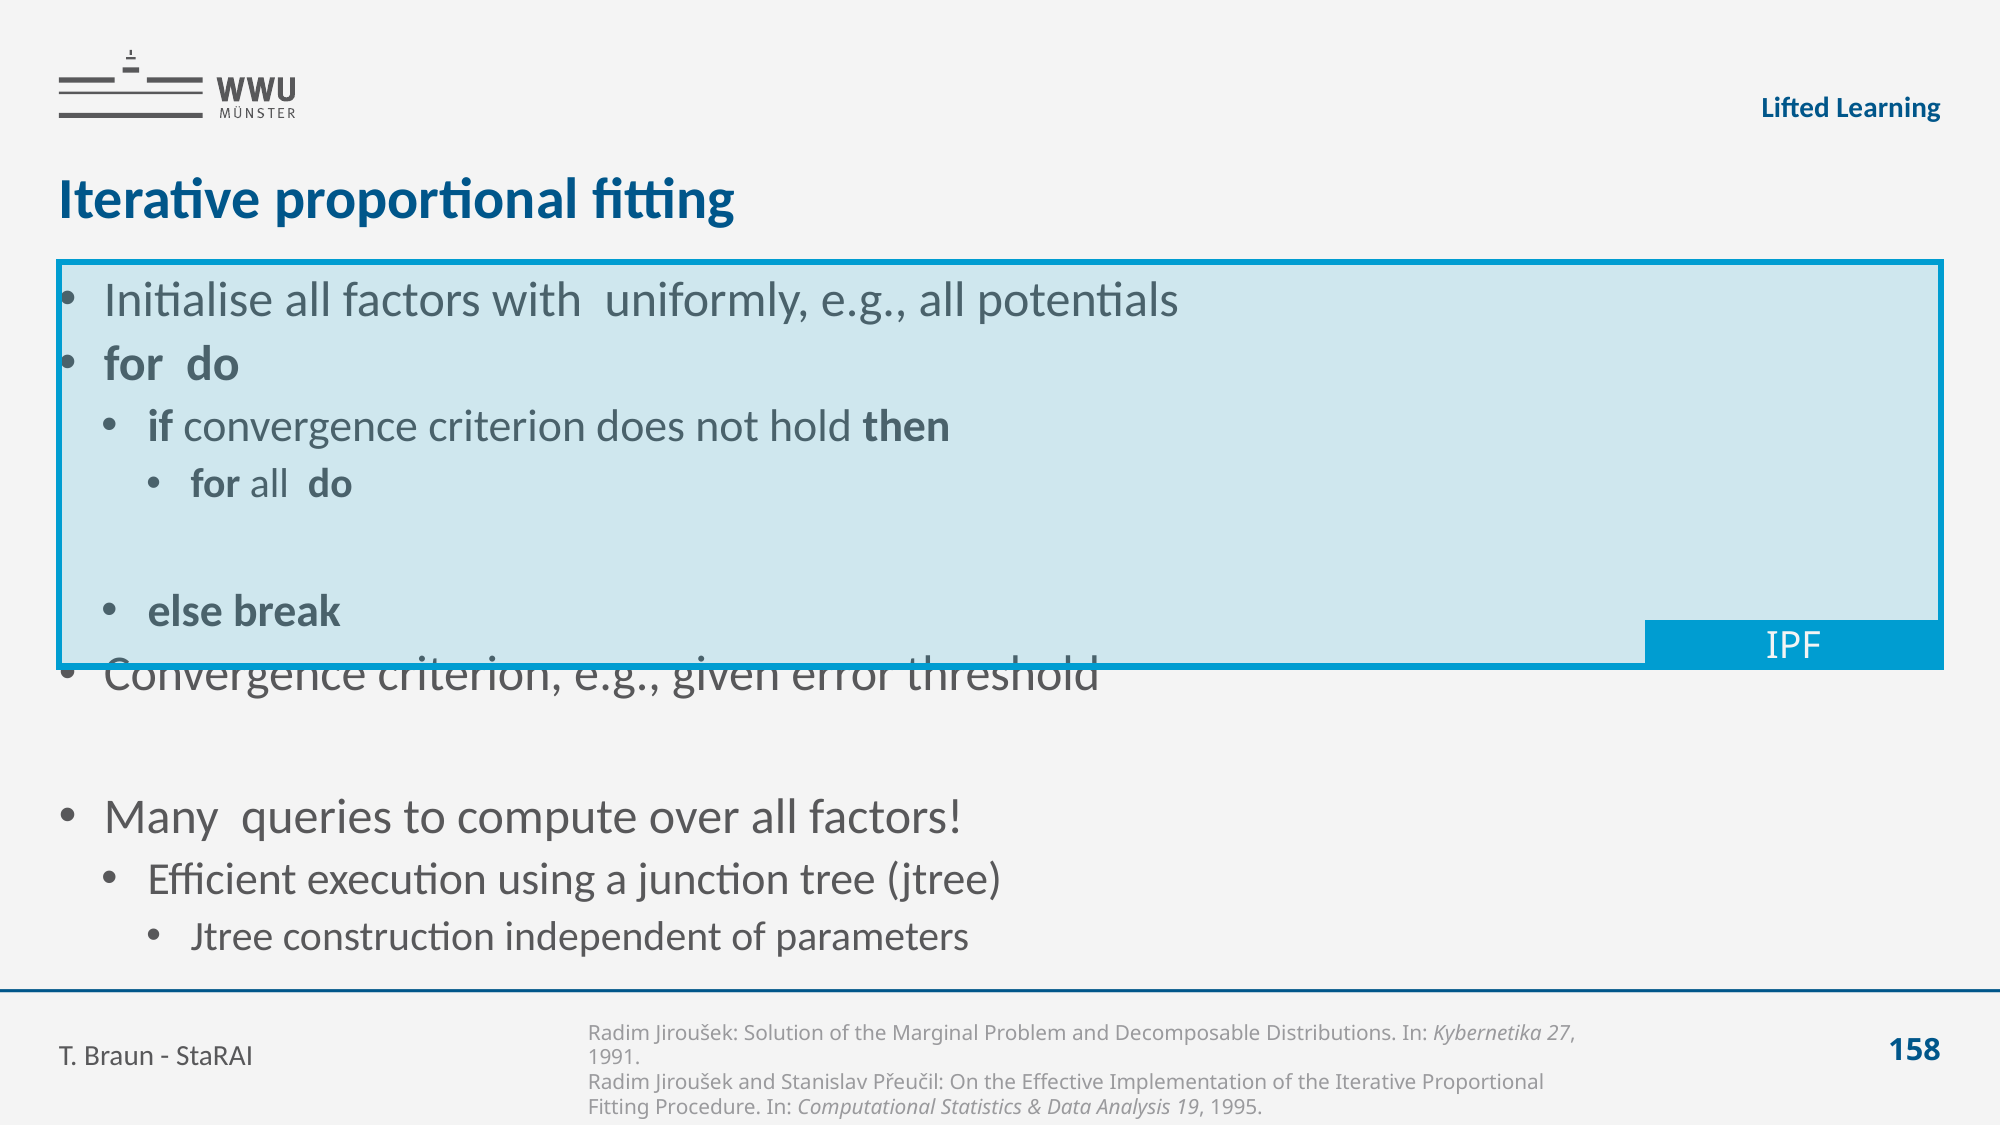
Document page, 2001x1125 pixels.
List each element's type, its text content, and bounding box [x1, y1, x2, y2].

title Iterative proportional fitting [58, 148, 1941, 243]
slide_number 158 [1822, 1012, 1941, 1072]
slide_number Lifted Learning [589, 63, 1941, 123]
text_box IPF [1645, 620, 1942, 668]
text_box Radim Jiroušek: Solution of the Marginal Problem and Decomposable Distributions. In: Kybernetika 27, 1991. Radim Jiroušek and Stanislav Přeučil: On the Effective Implementation of the Iterative Proportional Fitting Procedure. In: Computational Statistics & Data Analysis 19, 1995. [573, 1011, 1595, 1125]
footer T. Braun - StaRAI [58, 1012, 573, 1072]
text_box [58, 261, 1942, 668]
